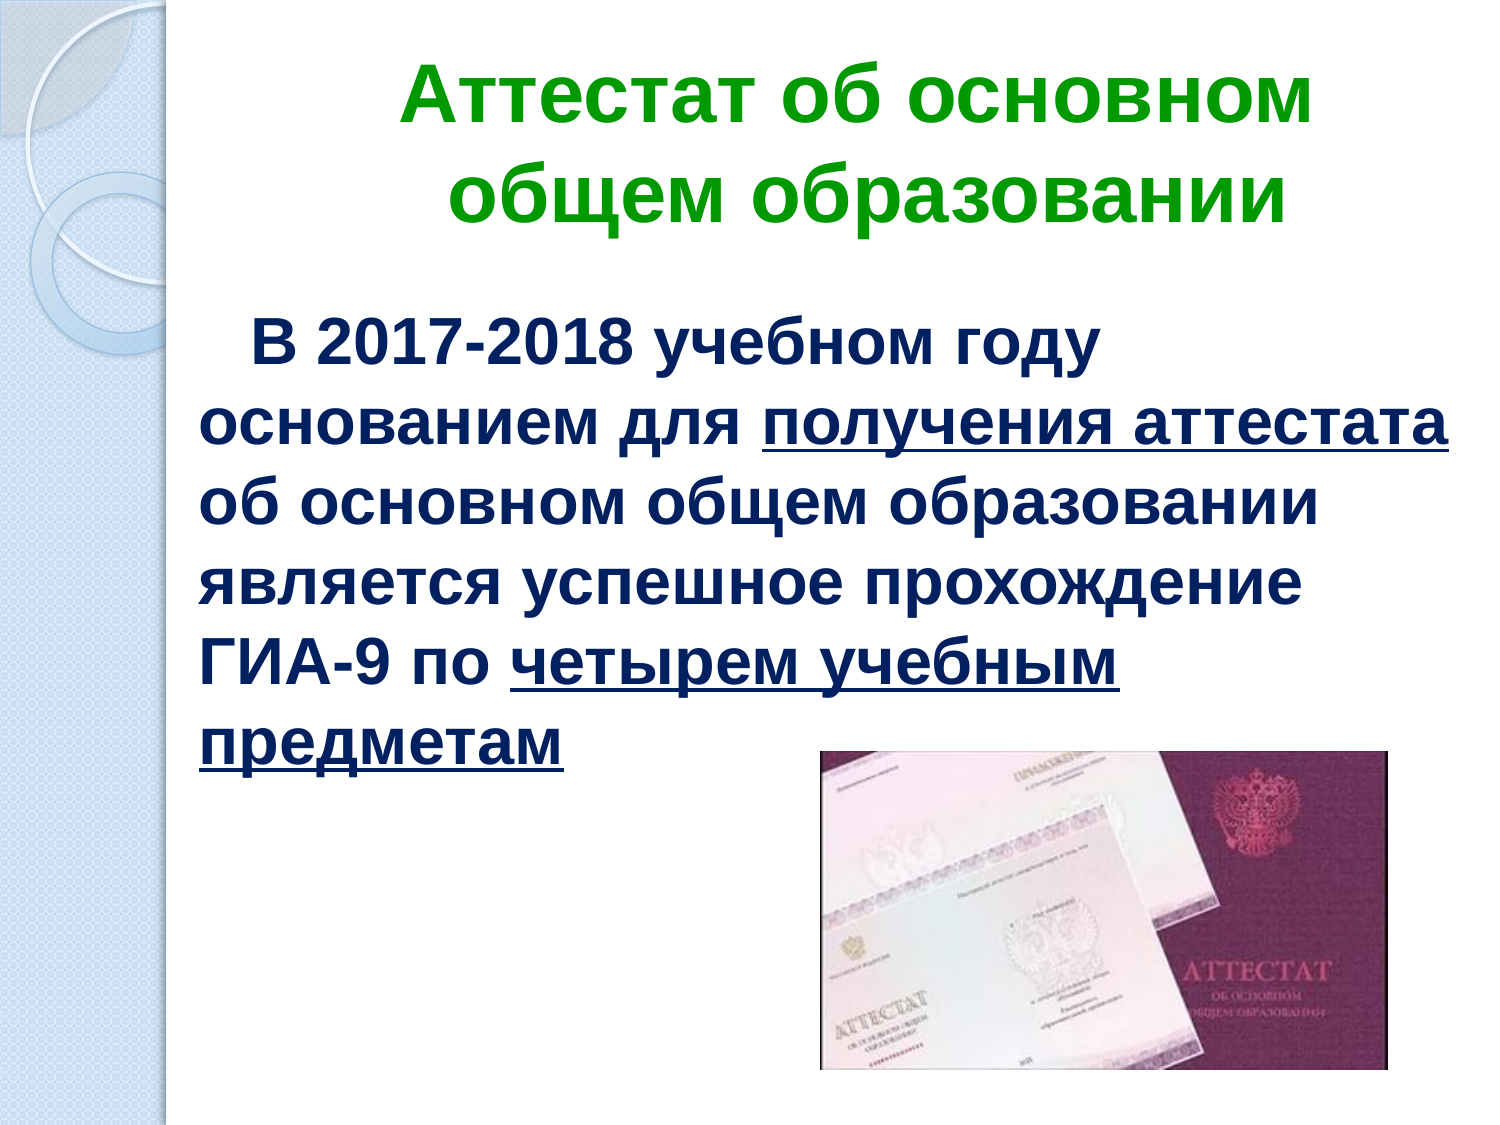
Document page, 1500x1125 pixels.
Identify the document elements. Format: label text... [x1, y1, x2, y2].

title Аттестат об основном общем образовании [235, 45, 1466, 233]
list В 2017-2018 учебном году основанием для получения аттестата об основном общем образовании является успешное прохождение ГИА-9 по четырем учебным предметам [123, 290, 1465, 944]
picture [820, 751, 1389, 1070]
